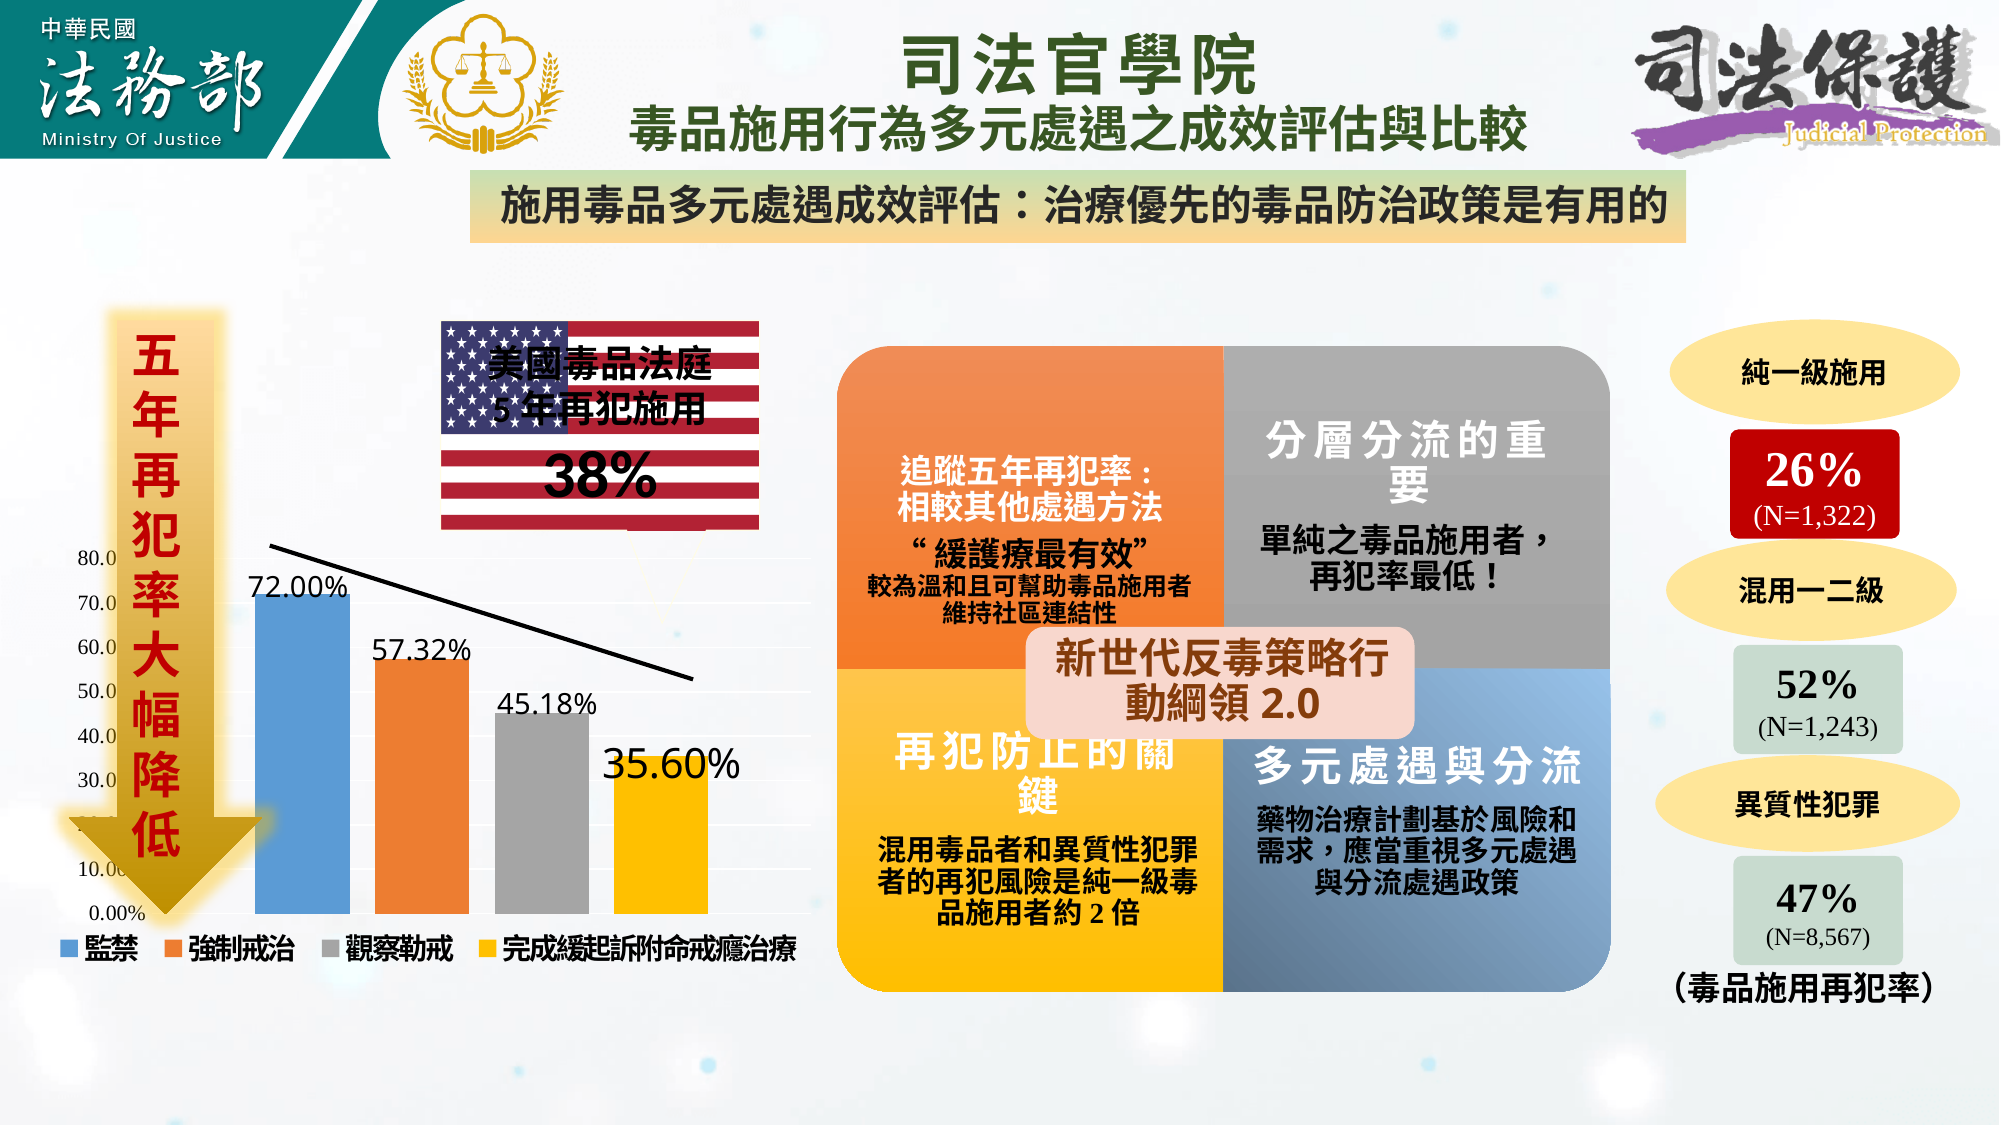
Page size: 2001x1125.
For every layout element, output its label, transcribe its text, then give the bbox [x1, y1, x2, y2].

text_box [469, 170, 1687, 243]
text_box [1639, 320, 1982, 1018]
picture [0, 0, 1999, 1125]
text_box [837, 346, 1611, 992]
text_box 司法官學院 毒品施用行為多元處遇之成效評估與比較 [400, 24, 1756, 113]
chart [0, 530, 836, 1002]
text_box 五 年 再 犯 率 大 幅 降 低 [116, 319, 215, 530]
text_box 美國毒品法庭 5年再犯施用 38% [439, 319, 761, 530]
